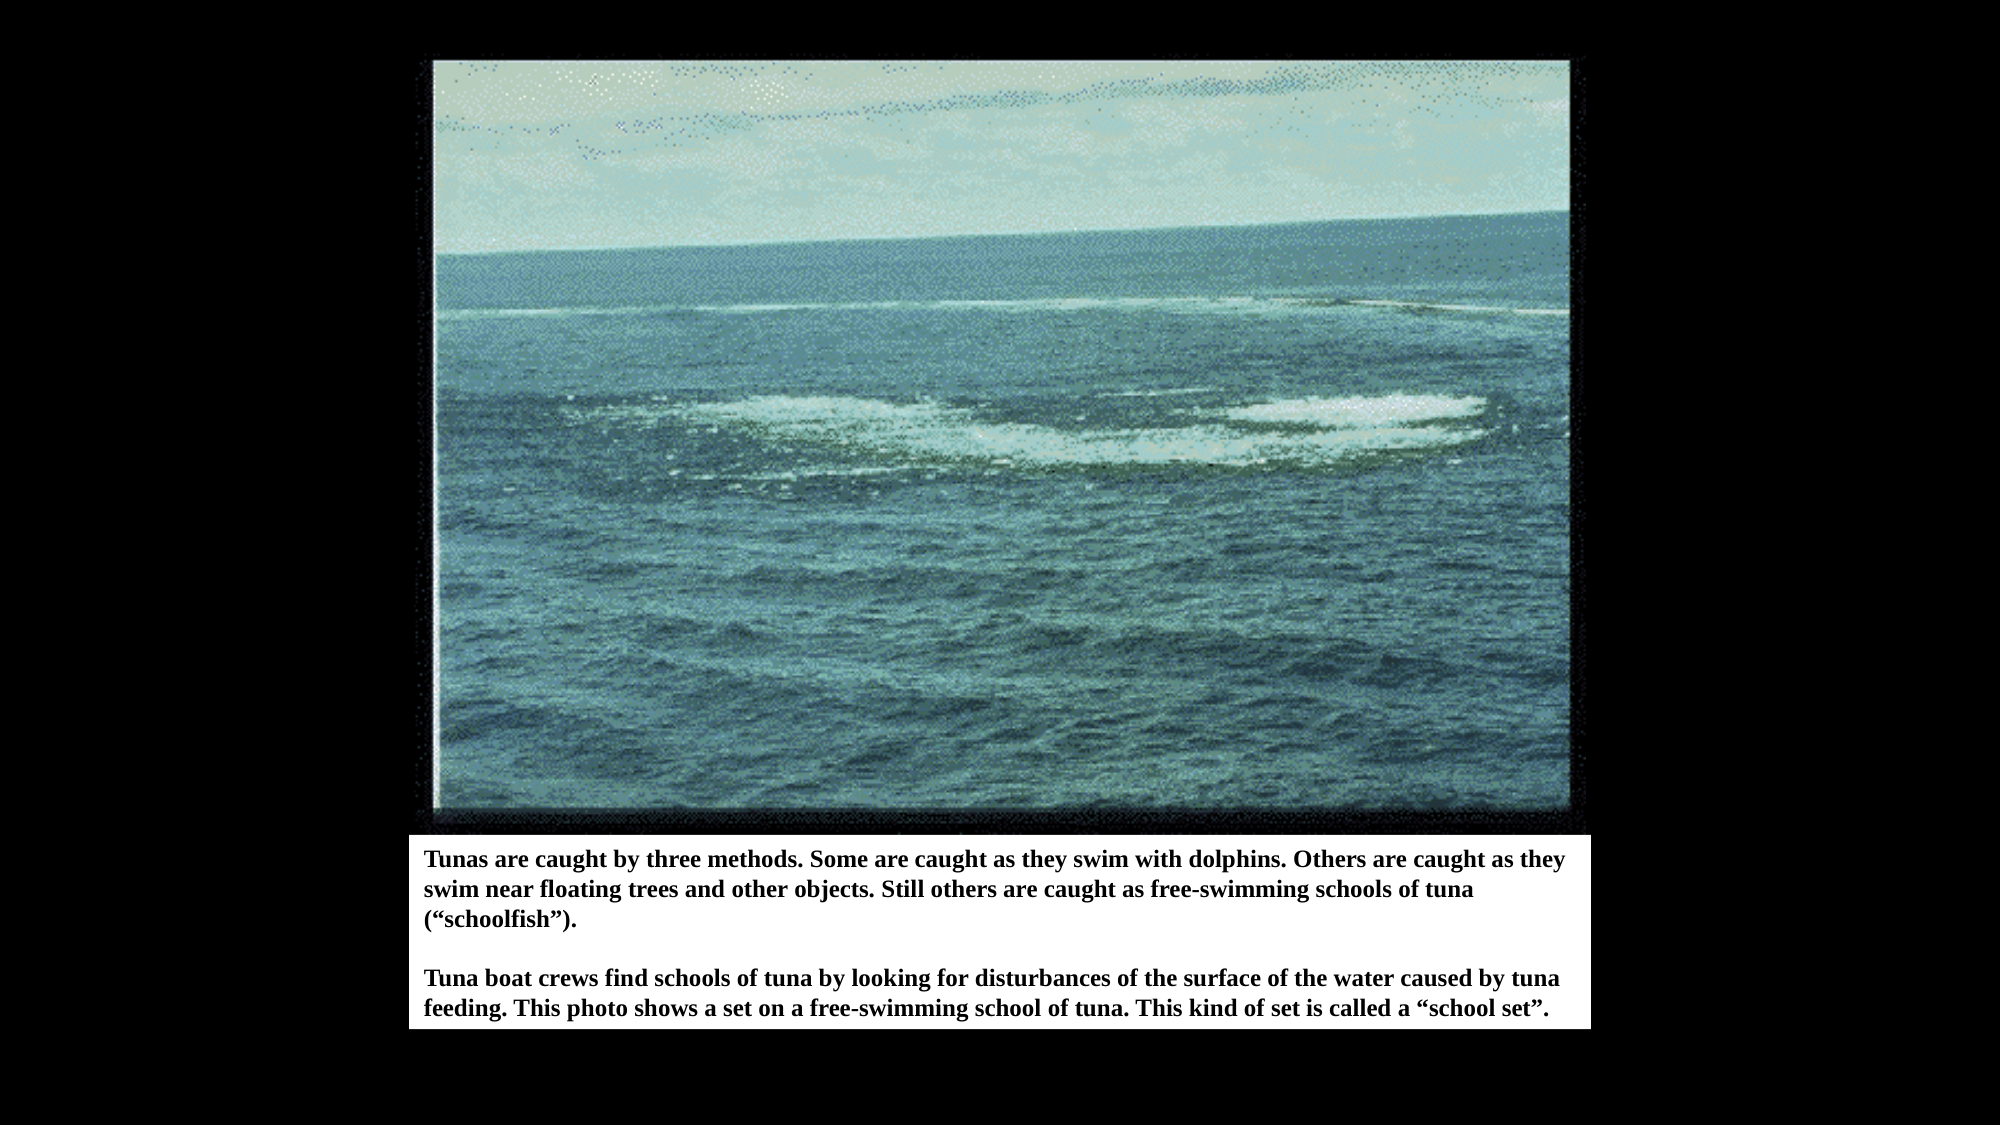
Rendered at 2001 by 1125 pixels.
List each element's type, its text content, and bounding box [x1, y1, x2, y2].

picture [414, 52, 1586, 835]
text_box Tunas are caught by three methods. Some are caught as they swim with dolphins. Others are caught as they swim near floating trees and other objects. Still others are caught as free-swimming schools of tuna (“schoolfish”). Tuna boat crews find schools of tuna by looking for disturbances of the surface of the water caused by tuna feeding. This photo shows a set on a free-swimming school of tuna. This kind of set is called a “school set”. [409, 834, 1591, 1030]
